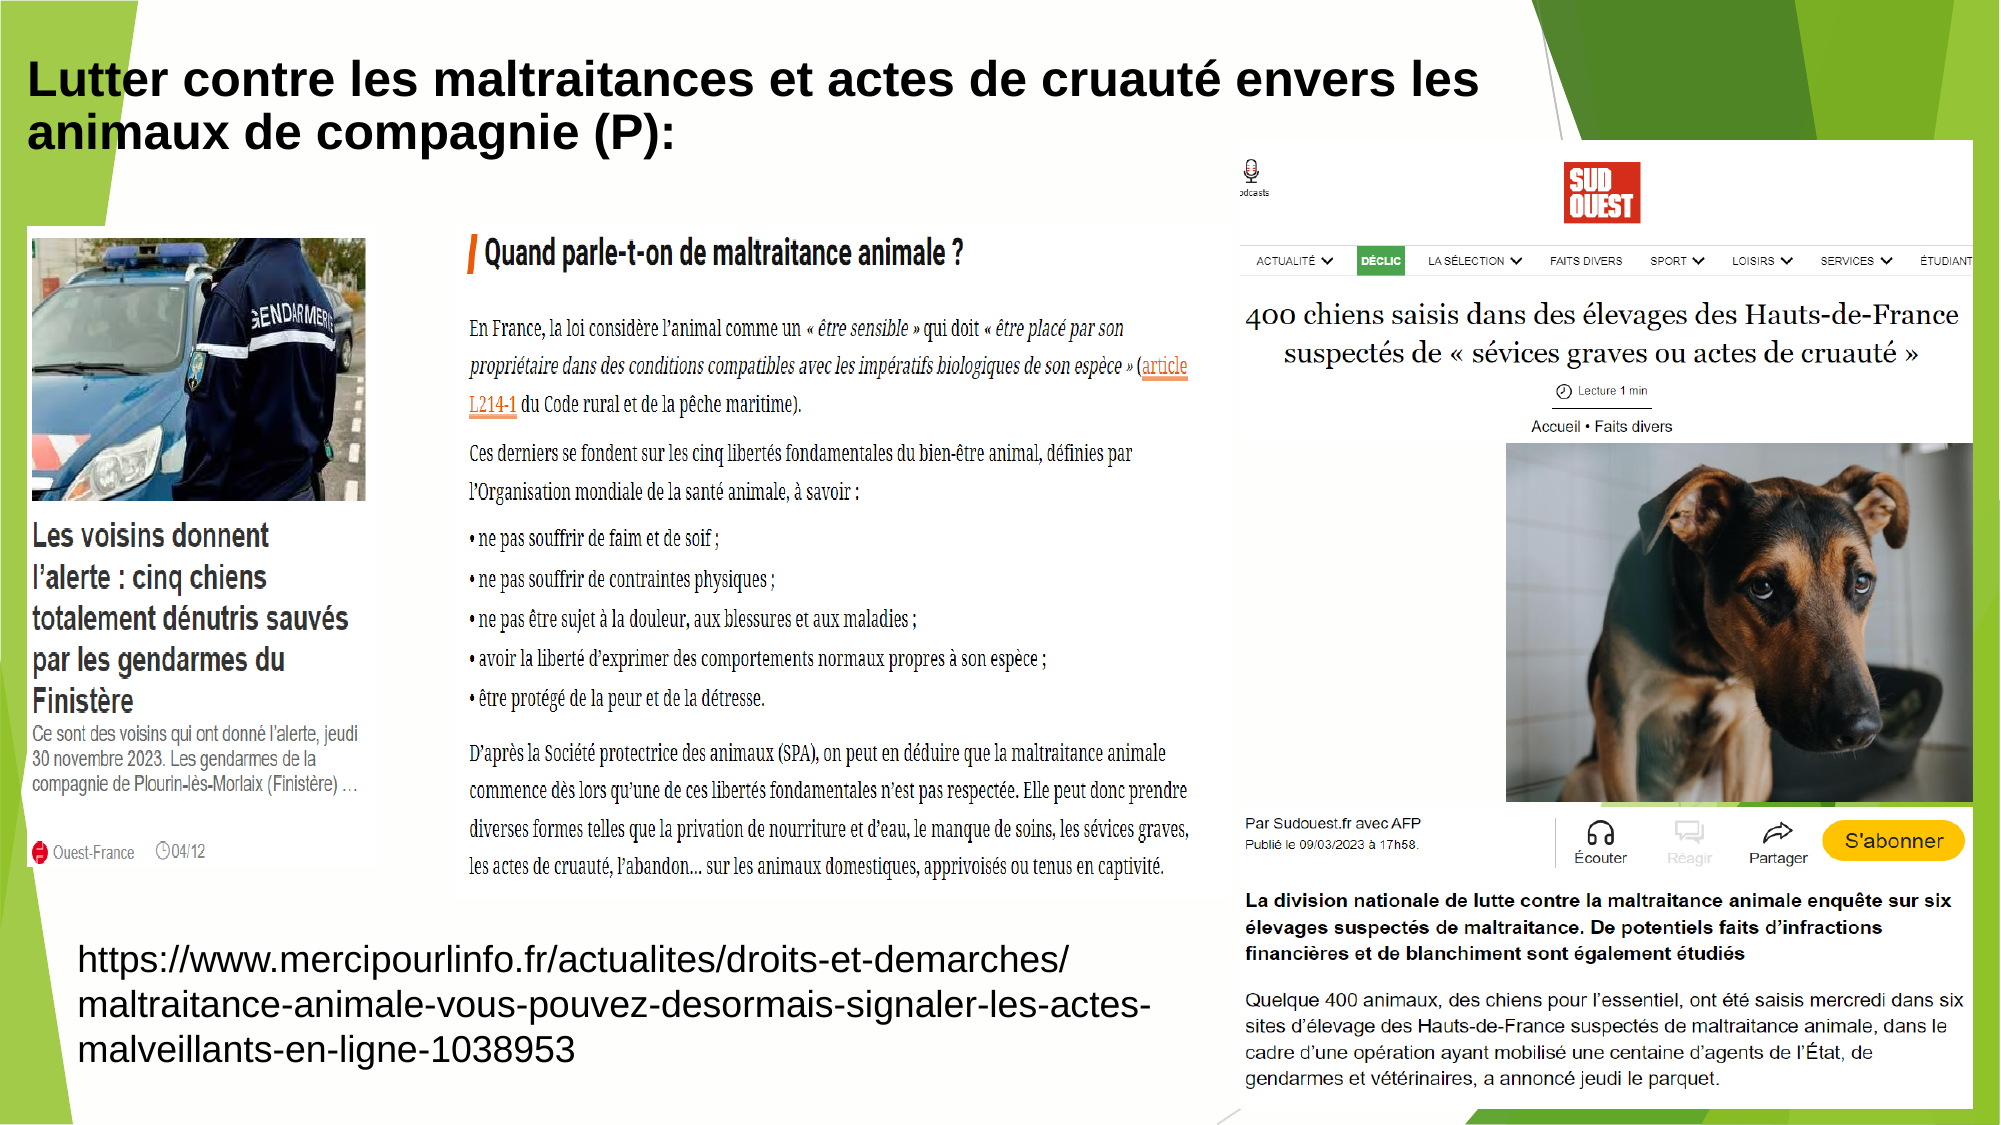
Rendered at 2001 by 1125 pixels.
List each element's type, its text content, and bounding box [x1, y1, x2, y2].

text_box https://www.mercipourlinfo.fr/actualites/droits-et-demarches/maltraitance-animale-vous-pouvez-desormais-signaler-les-actes-malveillants-en-ligne-1038953 [62, 927, 1189, 1078]
picture [1240, 140, 1973, 802]
picture [1240, 807, 1973, 1110]
text_box Lutter contre les maltraitances et actes de cruauté envers les animaux de compagnie (P): [27, 32, 1566, 182]
picture [26, 226, 1230, 899]
